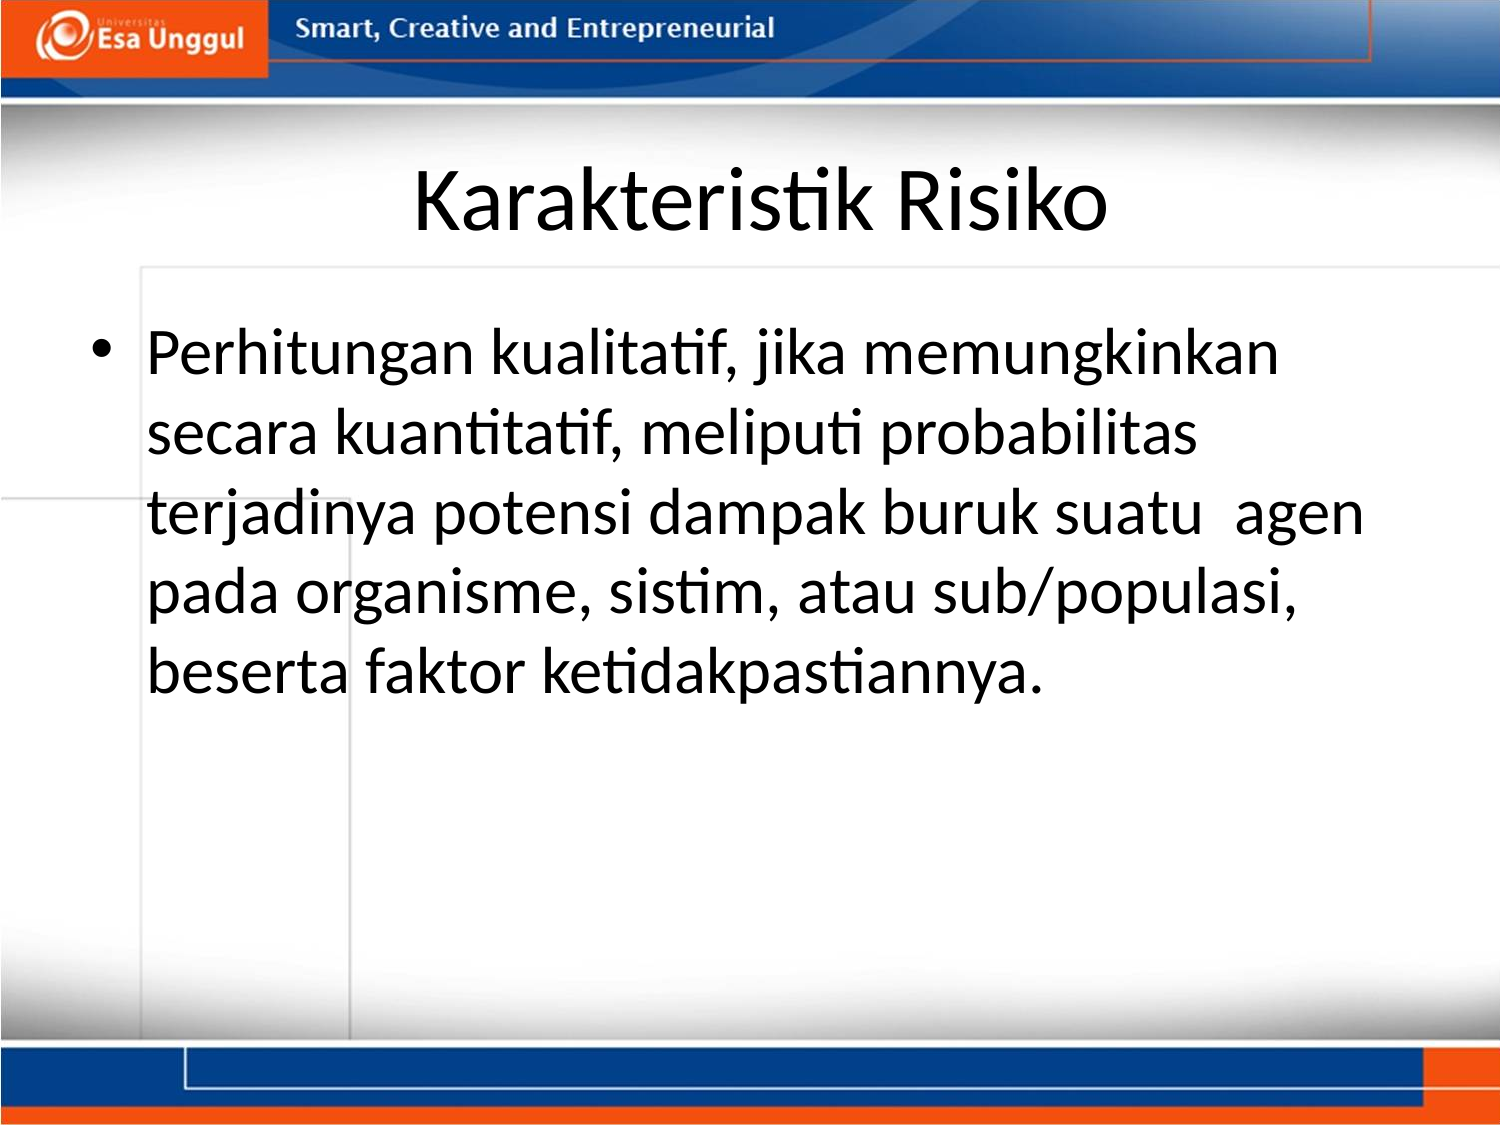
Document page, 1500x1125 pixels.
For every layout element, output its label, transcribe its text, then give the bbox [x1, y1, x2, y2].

title Karakteristik Risiko [87, 99, 1438, 288]
list Perhitungan kualitatif, jika memungkinkan secara kuantitatif, meliputi probabilitas terjadinya potensi dampak buruk suatu agen pada organisme, sistim, atau sub/populasi, beserta faktor ketidakpastiannya. [75, 299, 1425, 1005]
picture [0, 0, 1500, 1125]
